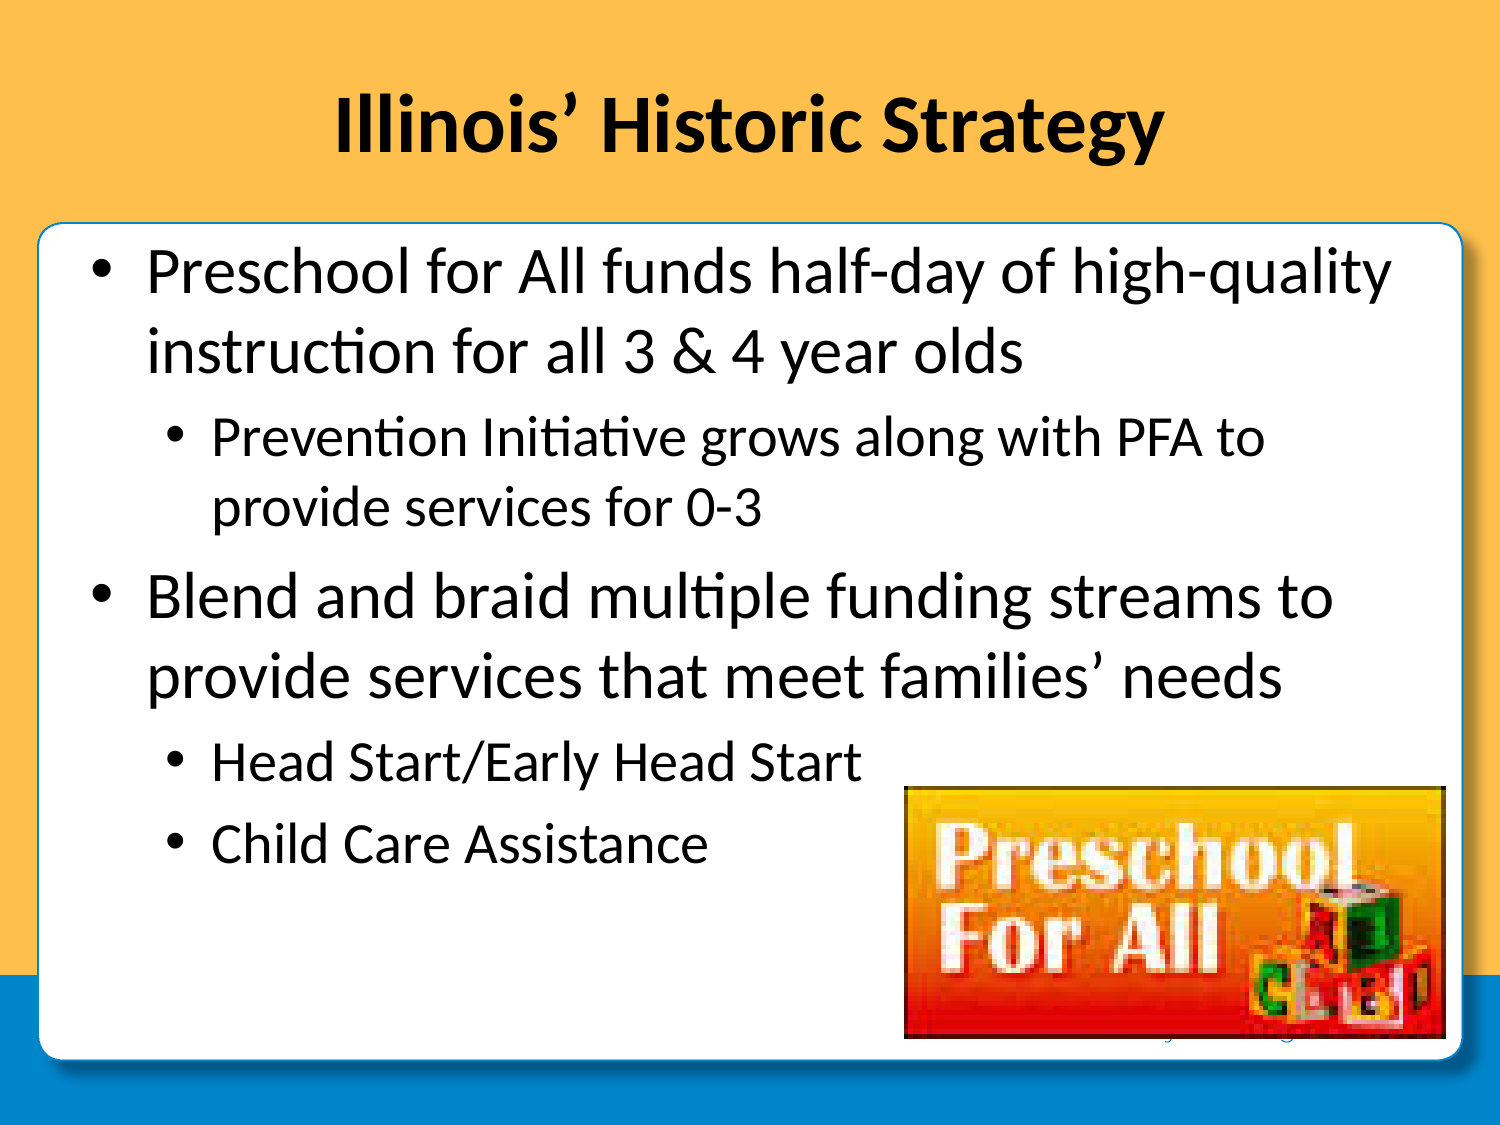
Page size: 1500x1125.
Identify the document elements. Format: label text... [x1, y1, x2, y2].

picture [0, 0, 1500, 1074]
list Preschool for All funds half-day of high-quality instruction for all 3 & 4 year olds Prevention Initiative grows along with PFA to provide services for 0-3 Blend and braid multiple funding streams to provide services that meet families’ needs Head Start/Early Head Start Child Care Assistance [75, 219, 1446, 913]
title Illinois’ Historic Strategy [75, 45, 1425, 193]
picture [40, 225, 1461, 1059]
